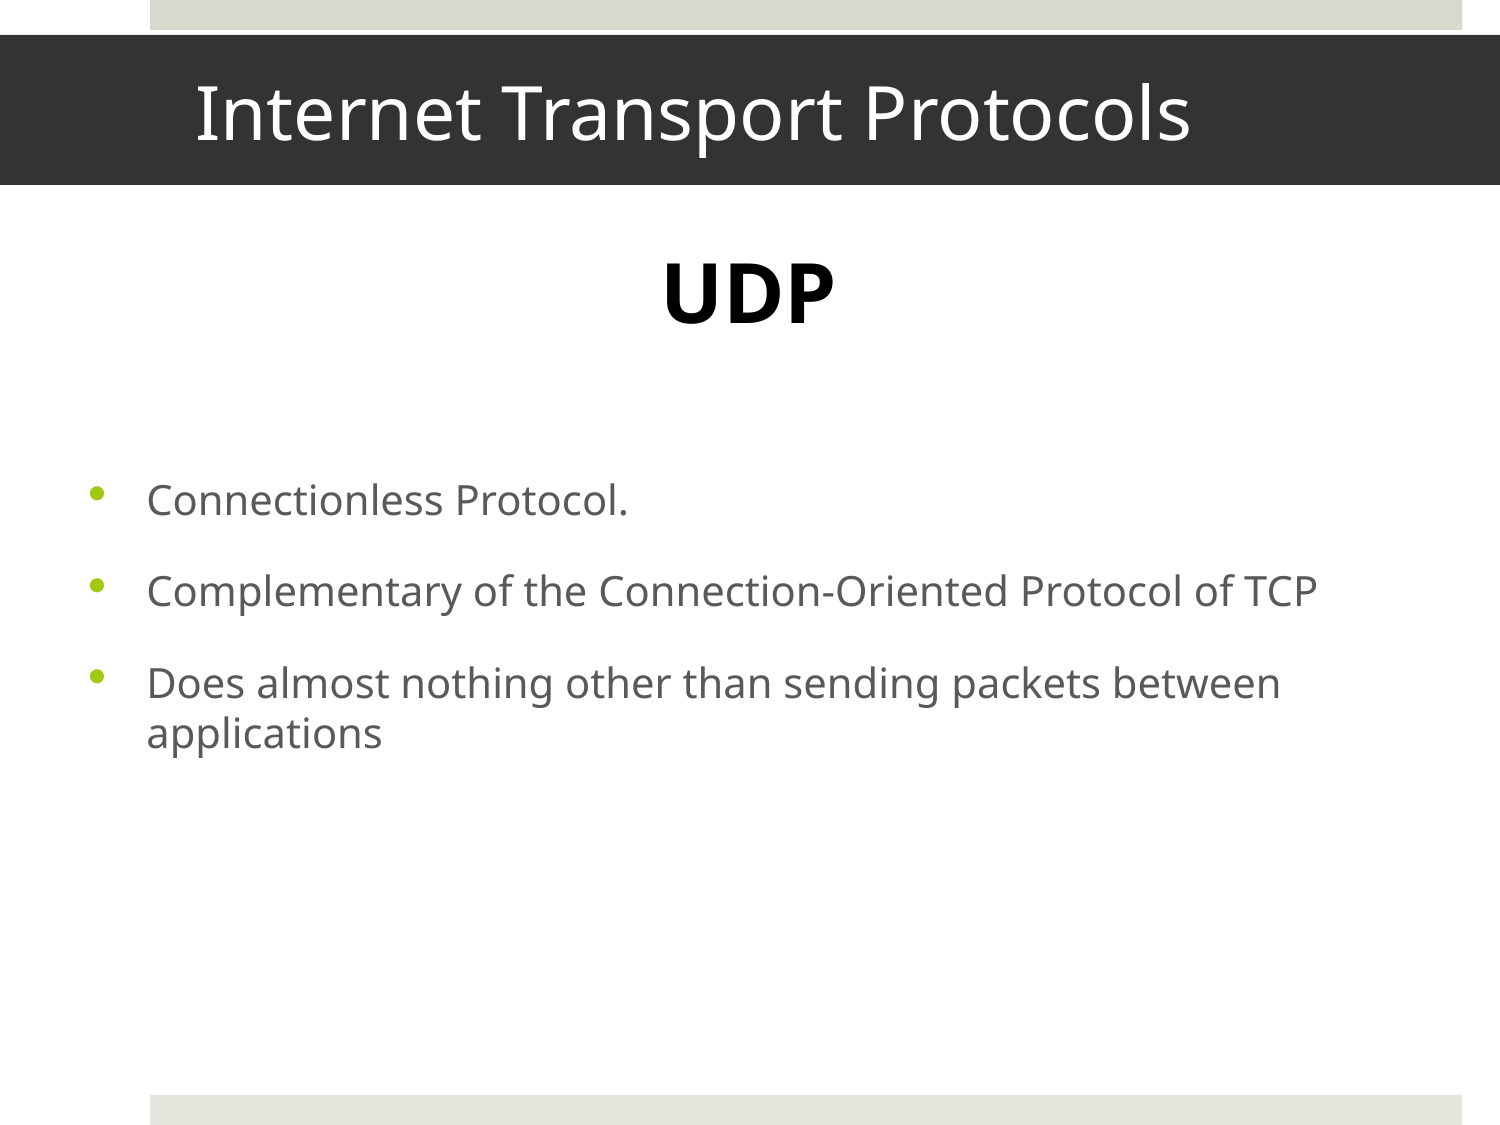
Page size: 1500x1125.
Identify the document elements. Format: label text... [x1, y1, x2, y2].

text_box UDP [335, 232, 1162, 348]
list Connectionless Protocol. Complementary of the Connection-Oriented Protocol of TCP Does almost nothing other than sending packets between applications [75, 466, 1425, 968]
title Internet Transport Protocols [0, 34, 1500, 185]
